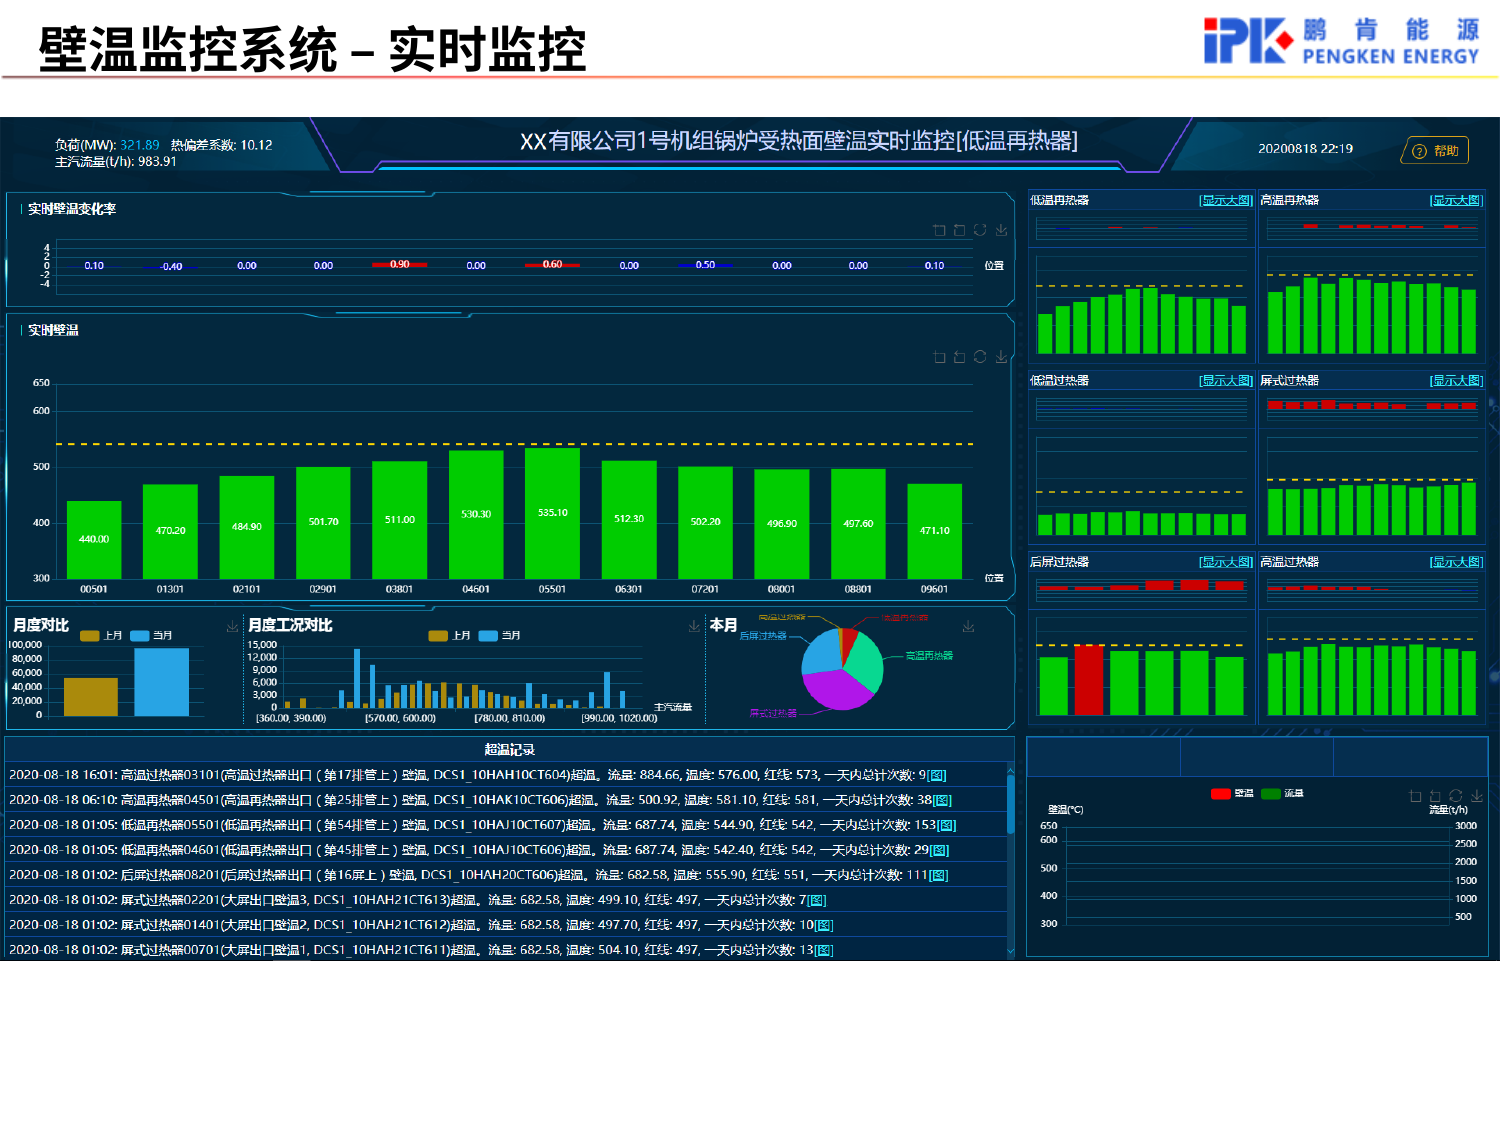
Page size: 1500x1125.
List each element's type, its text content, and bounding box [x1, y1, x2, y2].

picture [0, 0, 1500, 1125]
text_box 壁温监控系统 – 实时监控 [23, 11, 985, 87]
